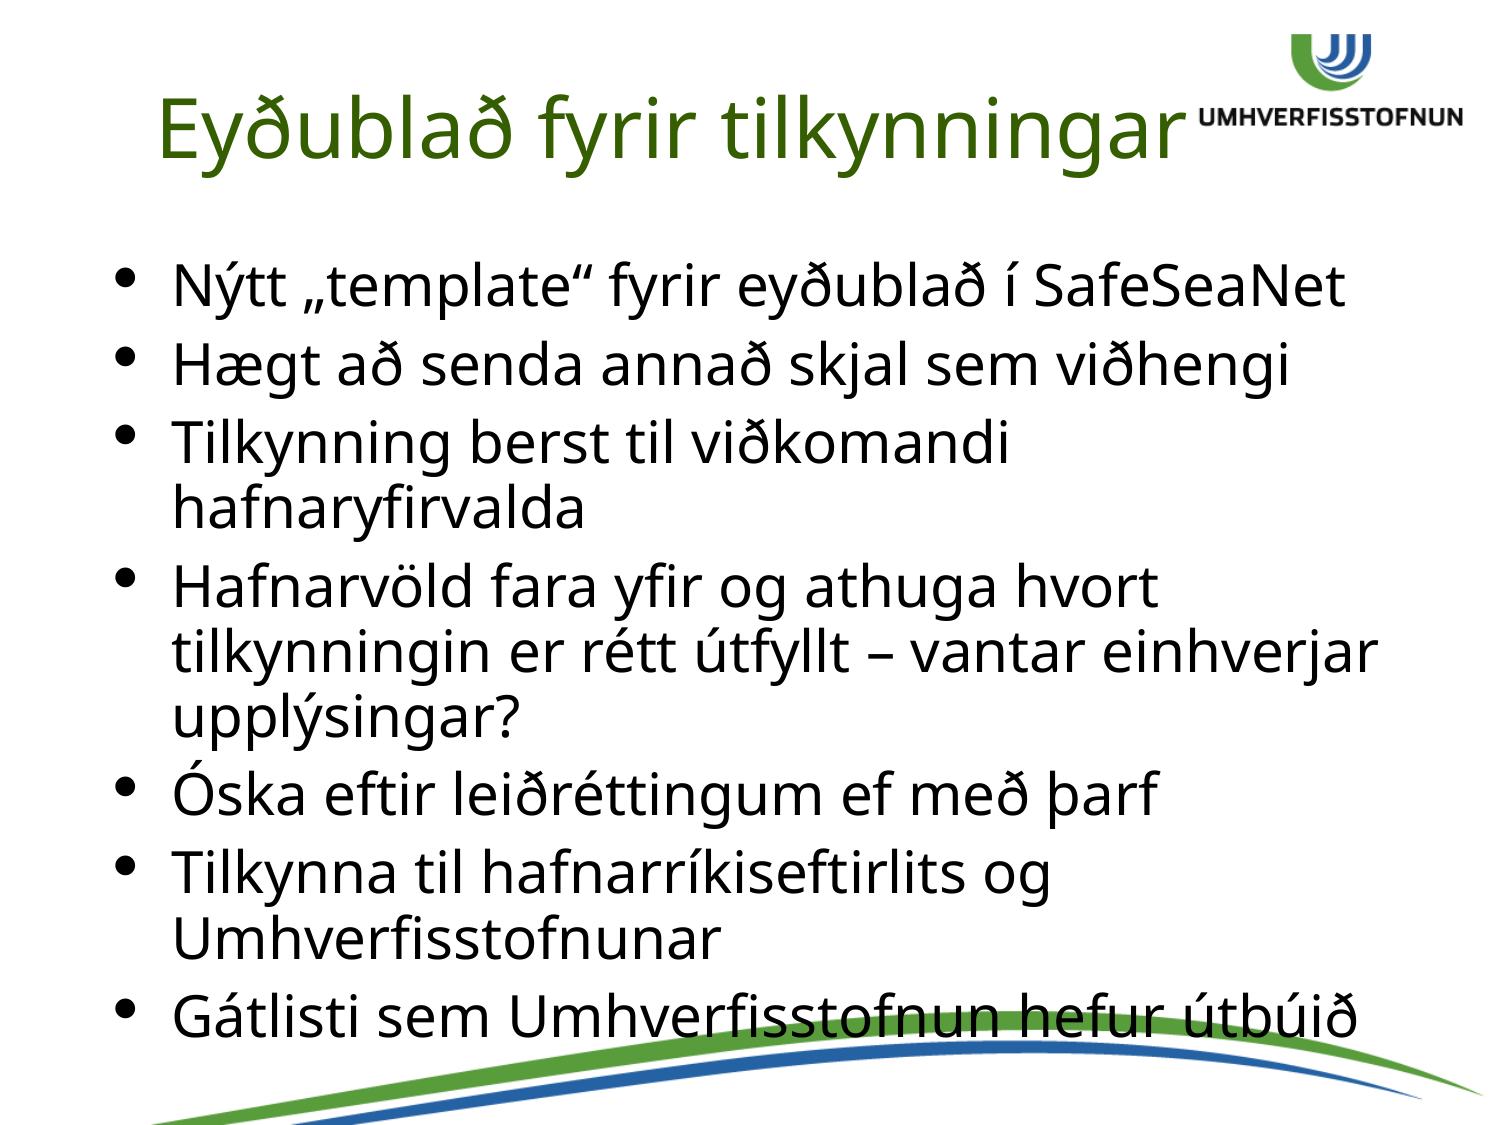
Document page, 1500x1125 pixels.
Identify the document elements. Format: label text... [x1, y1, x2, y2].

text_box Nýtt „template“ fyrir eyðublað í SafeSeaNet Hægt að senda annað skjal sem viðhengi Tilkynning berst til viðkomandi hafnaryfirvalda Hafnarvöld fara yfir og athuga hvort tilkynningin er rétt útfyllt – vantar einhverjar upplýsingar? Óska eftir leiðréttingum ef með þarf Tilkynna til hafnarríkiseftirlits og Umhverfisstofnunar Gátlisti sem Umhverfisstofnun hefur útbúið [100, 243, 1430, 919]
text_box Eyðublað fyrir tilkynningar [77, 54, 1289, 202]
picture [0, 0, 1500, 1125]
